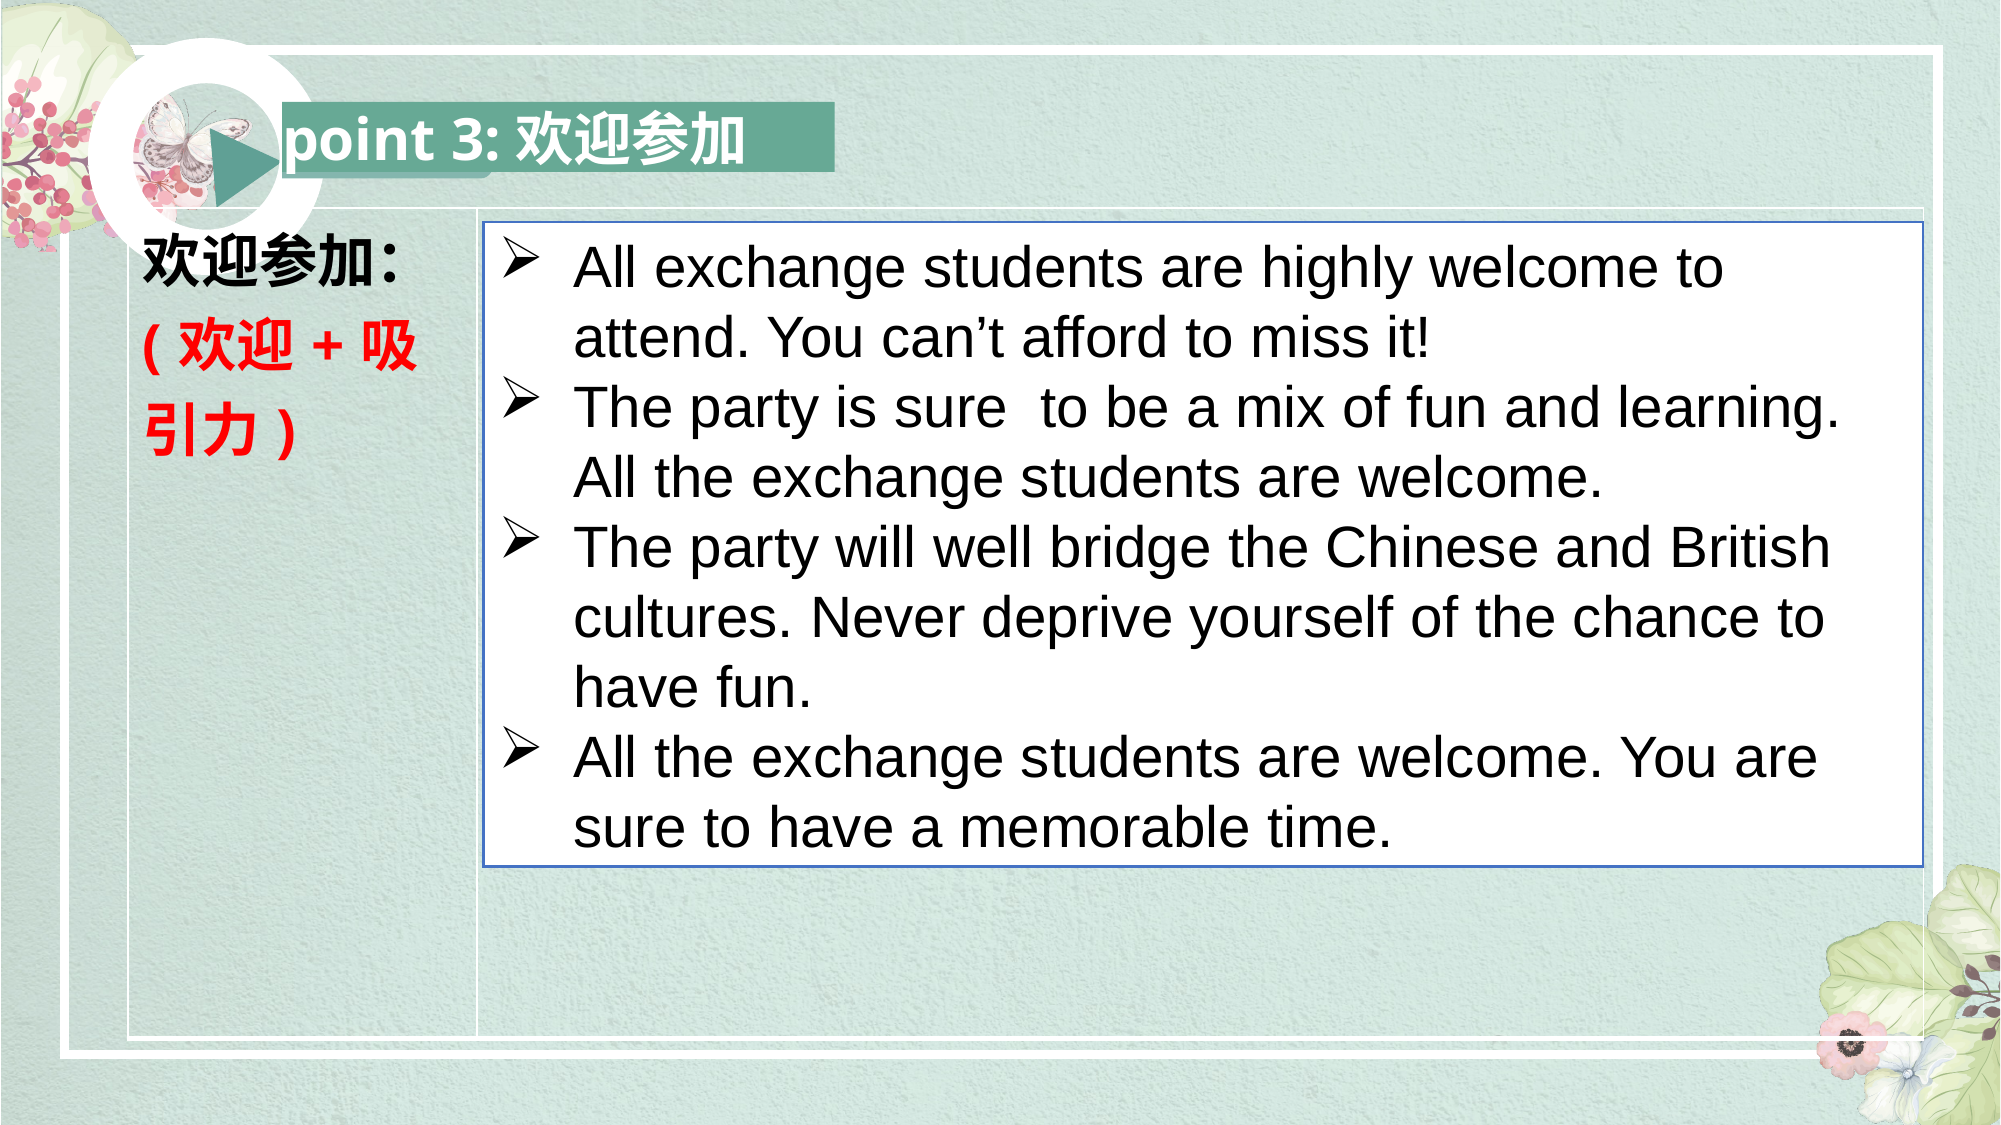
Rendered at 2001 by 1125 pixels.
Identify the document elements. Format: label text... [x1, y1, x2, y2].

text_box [282, 101, 835, 179]
text_box [208, 126, 278, 207]
text_box [86, 36, 324, 246]
picture [2, 0, 2001, 1125]
text_box All exchange students are highly welcome to attend. You can’t afford to miss it! The party is sure to be a mix of fun and learning. All the exchange students are welcome. The party will well bridge the Chinese and British cultures. Never deprive yourself of the chance to have fun. All the exchange students are welcome. You are sure to have a memorable time. [482, 221, 1924, 868]
table_header [478, 209, 1923, 1036]
table_header 欢迎参加： (欢迎+吸引力) [129, 209, 476, 1036]
